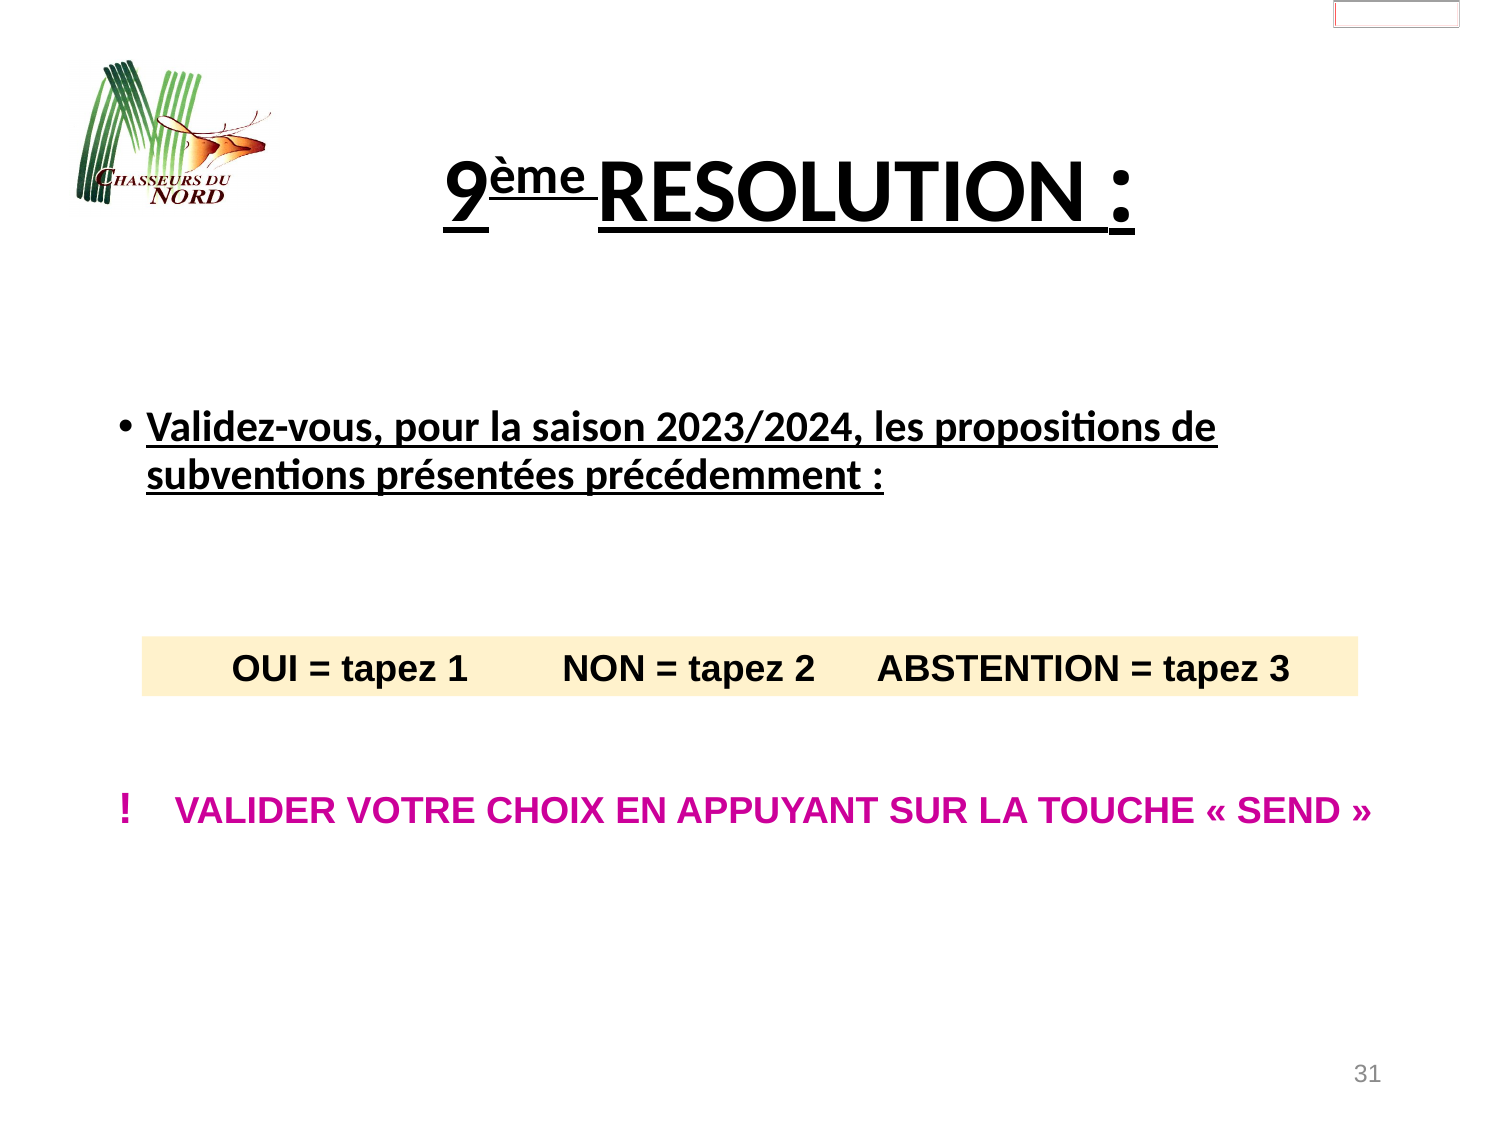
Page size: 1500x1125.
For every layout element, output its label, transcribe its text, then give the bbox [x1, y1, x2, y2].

slide_number 31 [1059, 1042, 1397, 1103]
picture [1333, 0, 1460, 29]
list Validez-vous, pour la saison 2023/2024, les propositions de subventions présentées précédemment : [103, 396, 1397, 550]
text_box OUI = tapez 1 NON = tapez 2 ABSTENTION = tapez 3 [141, 636, 1359, 697]
text_box ! VALIDER VOTRE CHOIX EN APPUYANT SUR LA TOUCHE « SEND » [92, 772, 1397, 840]
picture [69, 59, 280, 217]
title 9ème RESOLUTION : [141, 82, 1436, 301]
